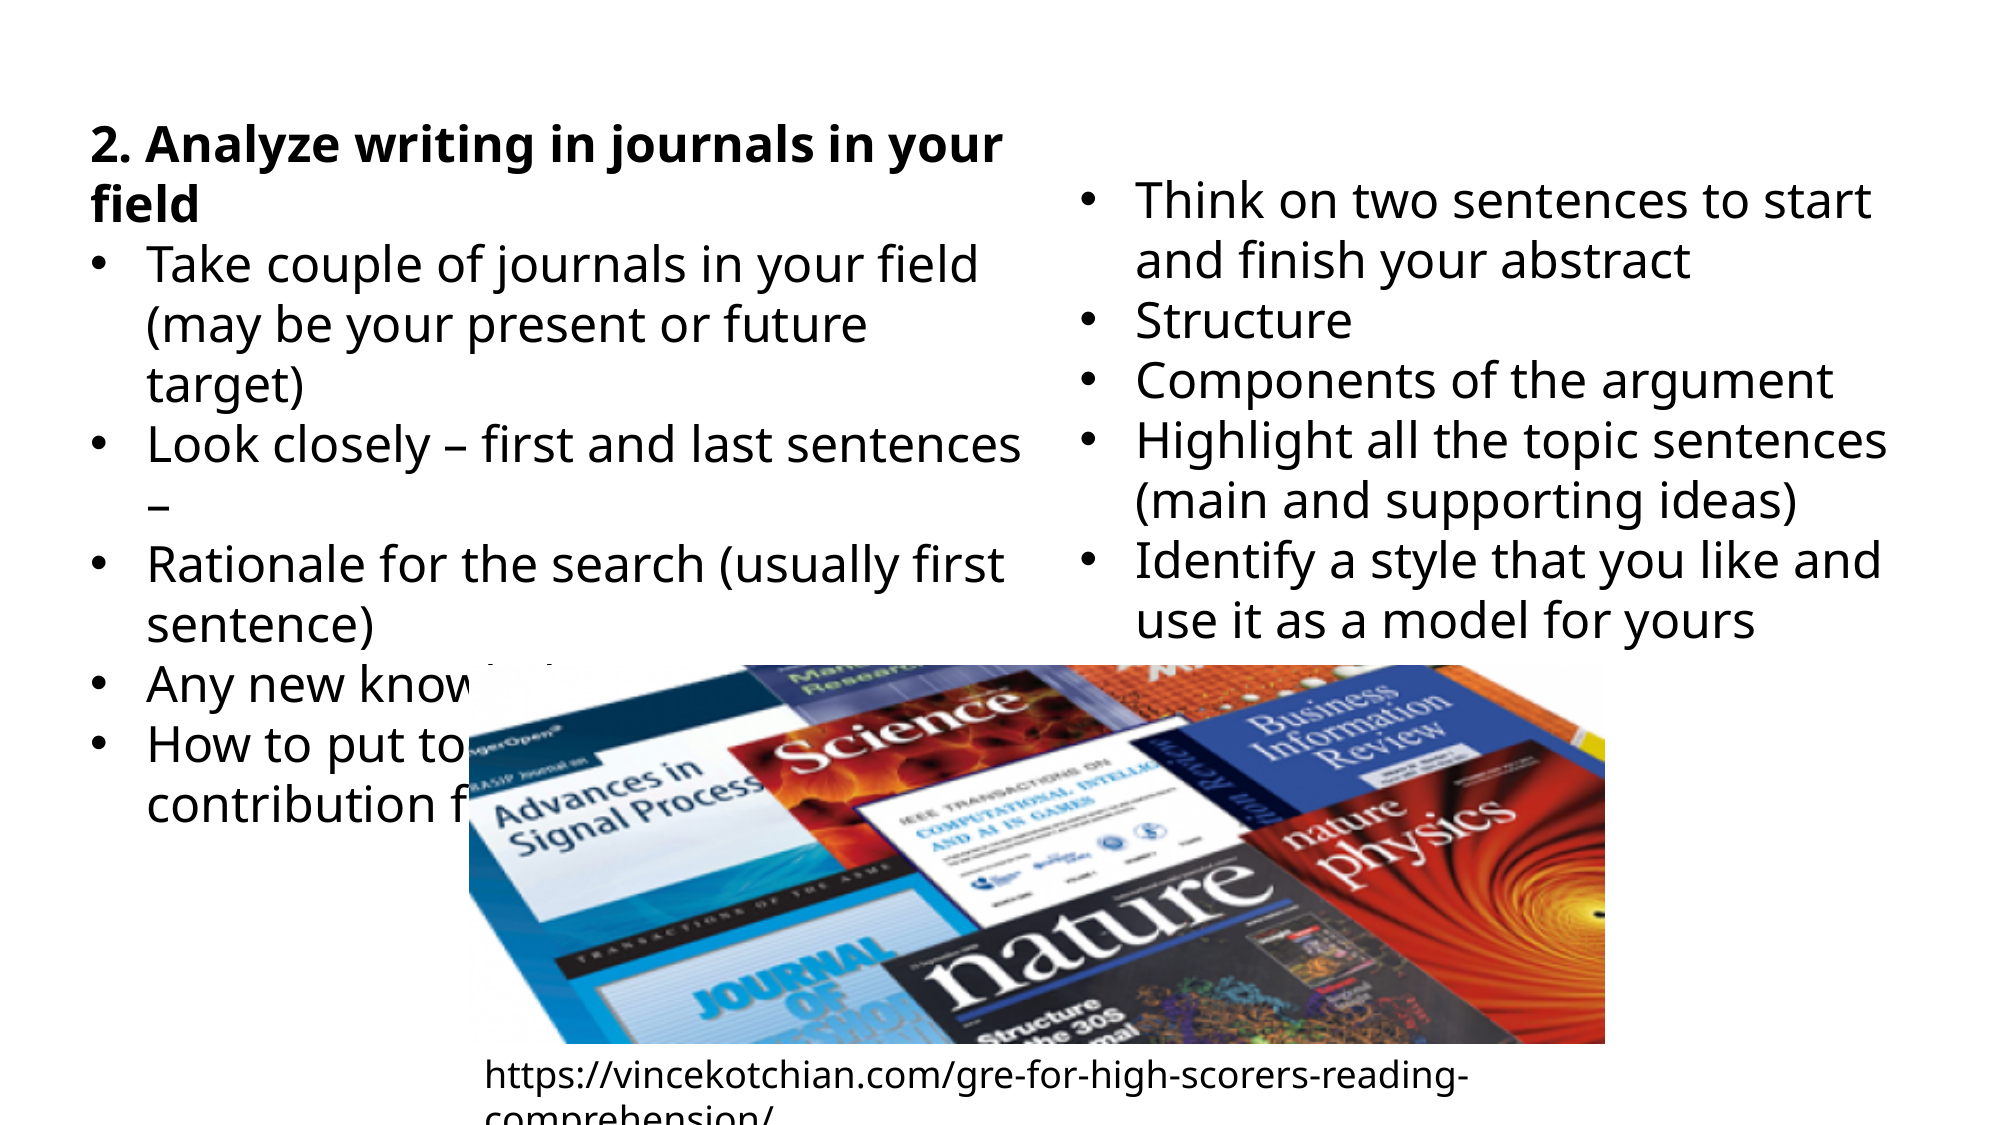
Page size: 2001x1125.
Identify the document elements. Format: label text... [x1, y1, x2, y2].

text_box https://vincekotchian.com/gre-for-high-scorers-reading-comprehension/ [469, 1043, 1660, 1125]
text_box Think on two sentences to start and finish your abstract Structure Components of the argument Highlight all the topic sentences (main and supporting ideas) Identify a style that you like and use it as a model for yours [1064, 160, 1931, 656]
picture [562, 1027, 585, 1032]
text_box 2. Analyze writing in journals in your field Take couple of journals in your field (may be your present or future target) Look closely – first and last sentences – Rationale for the search (usually first sentence) Any new knowledge? How to put together a new form of contribution from the work you did? [75, 105, 1050, 840]
picture [469, 665, 1605, 1045]
